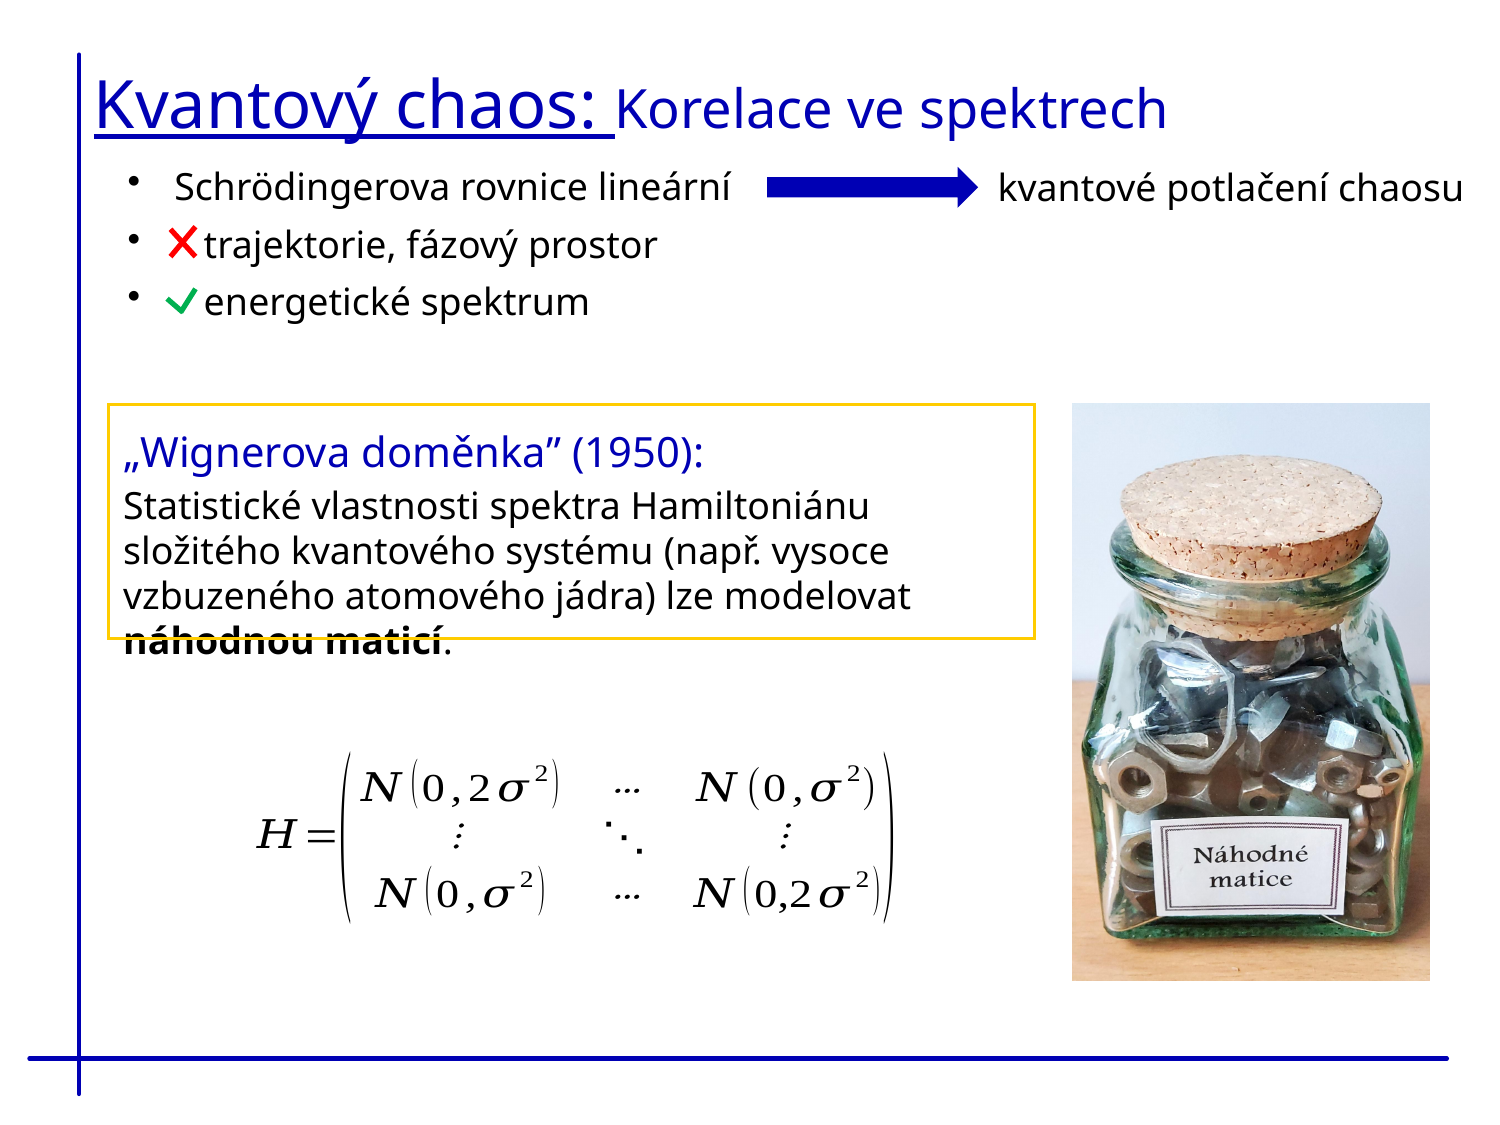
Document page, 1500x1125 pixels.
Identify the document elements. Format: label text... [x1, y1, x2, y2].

text_box Kvantový chaos: Korelace ve spektrech [81, 54, 1423, 150]
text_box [170, 226, 196, 257]
text_box Schrödingerova rovnice lineární trajektorie, fázový prostor energetické spektrum [112, 155, 1447, 331]
text_box [765, 164, 981, 210]
text_box kvantové potlačení chaosu [983, 156, 1480, 217]
picture [1072, 403, 1430, 981]
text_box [166, 288, 196, 313]
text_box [108, 404, 1035, 653]
